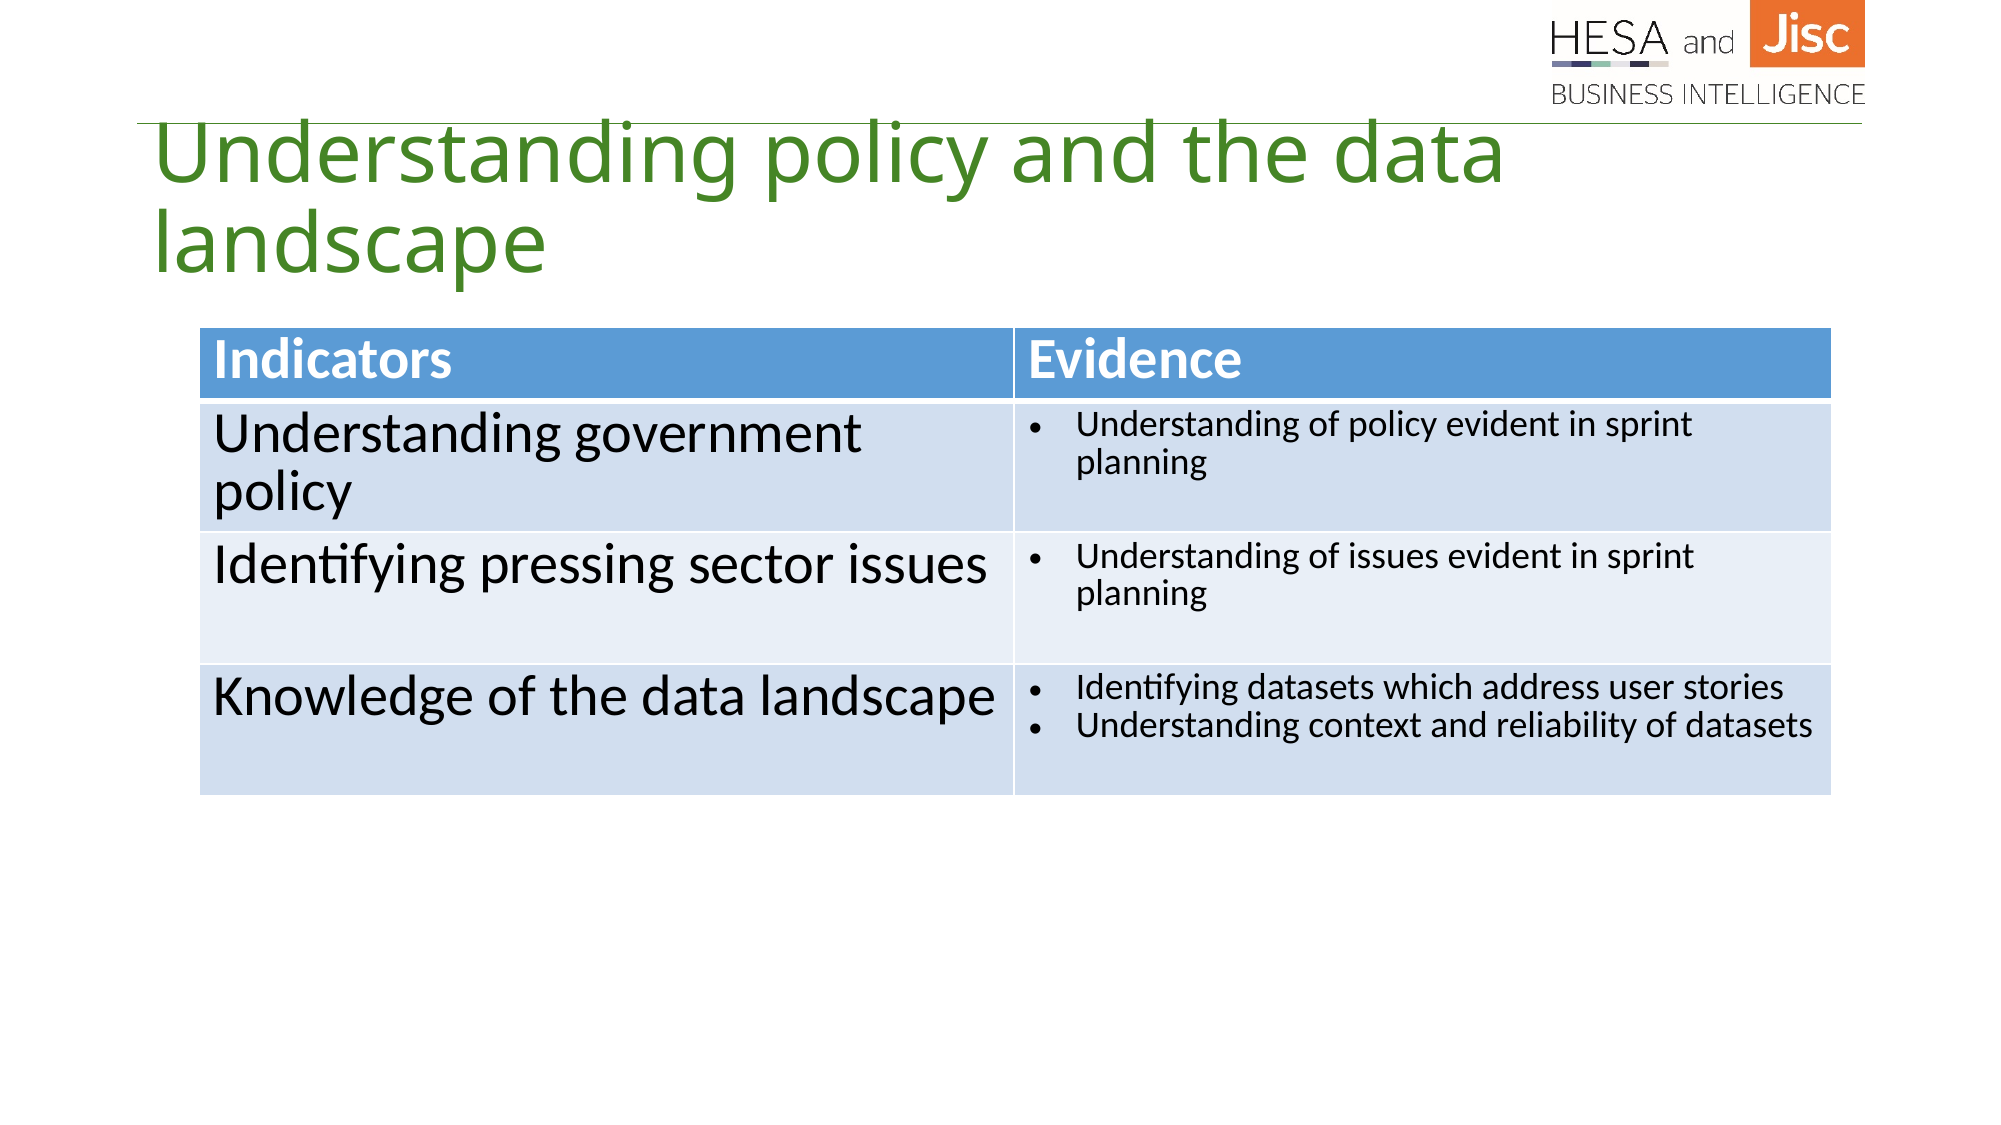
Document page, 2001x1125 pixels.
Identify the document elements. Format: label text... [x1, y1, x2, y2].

table_cell Understanding government policy [200, 404, 1013, 531]
table_cell Understanding of policy evident in sprint planning [1015, 404, 1831, 531]
list [137, 278, 1863, 1080]
table_cell Identifying pressing sector issues [200, 533, 1013, 663]
table_cell Knowledge of the data landscape [200, 665, 1013, 795]
table_header Evidence [1015, 328, 1831, 398]
picture [1552, 0, 1865, 104]
title Understanding policy and the data landscape [137, 124, 1863, 278]
table_cell Understanding of issues evident in sprint planning [1015, 533, 1831, 663]
table_cell Identifying datasets which address user stories Understanding context and reliability of datasets [1015, 665, 1831, 795]
table_header Indicators [200, 328, 1013, 398]
